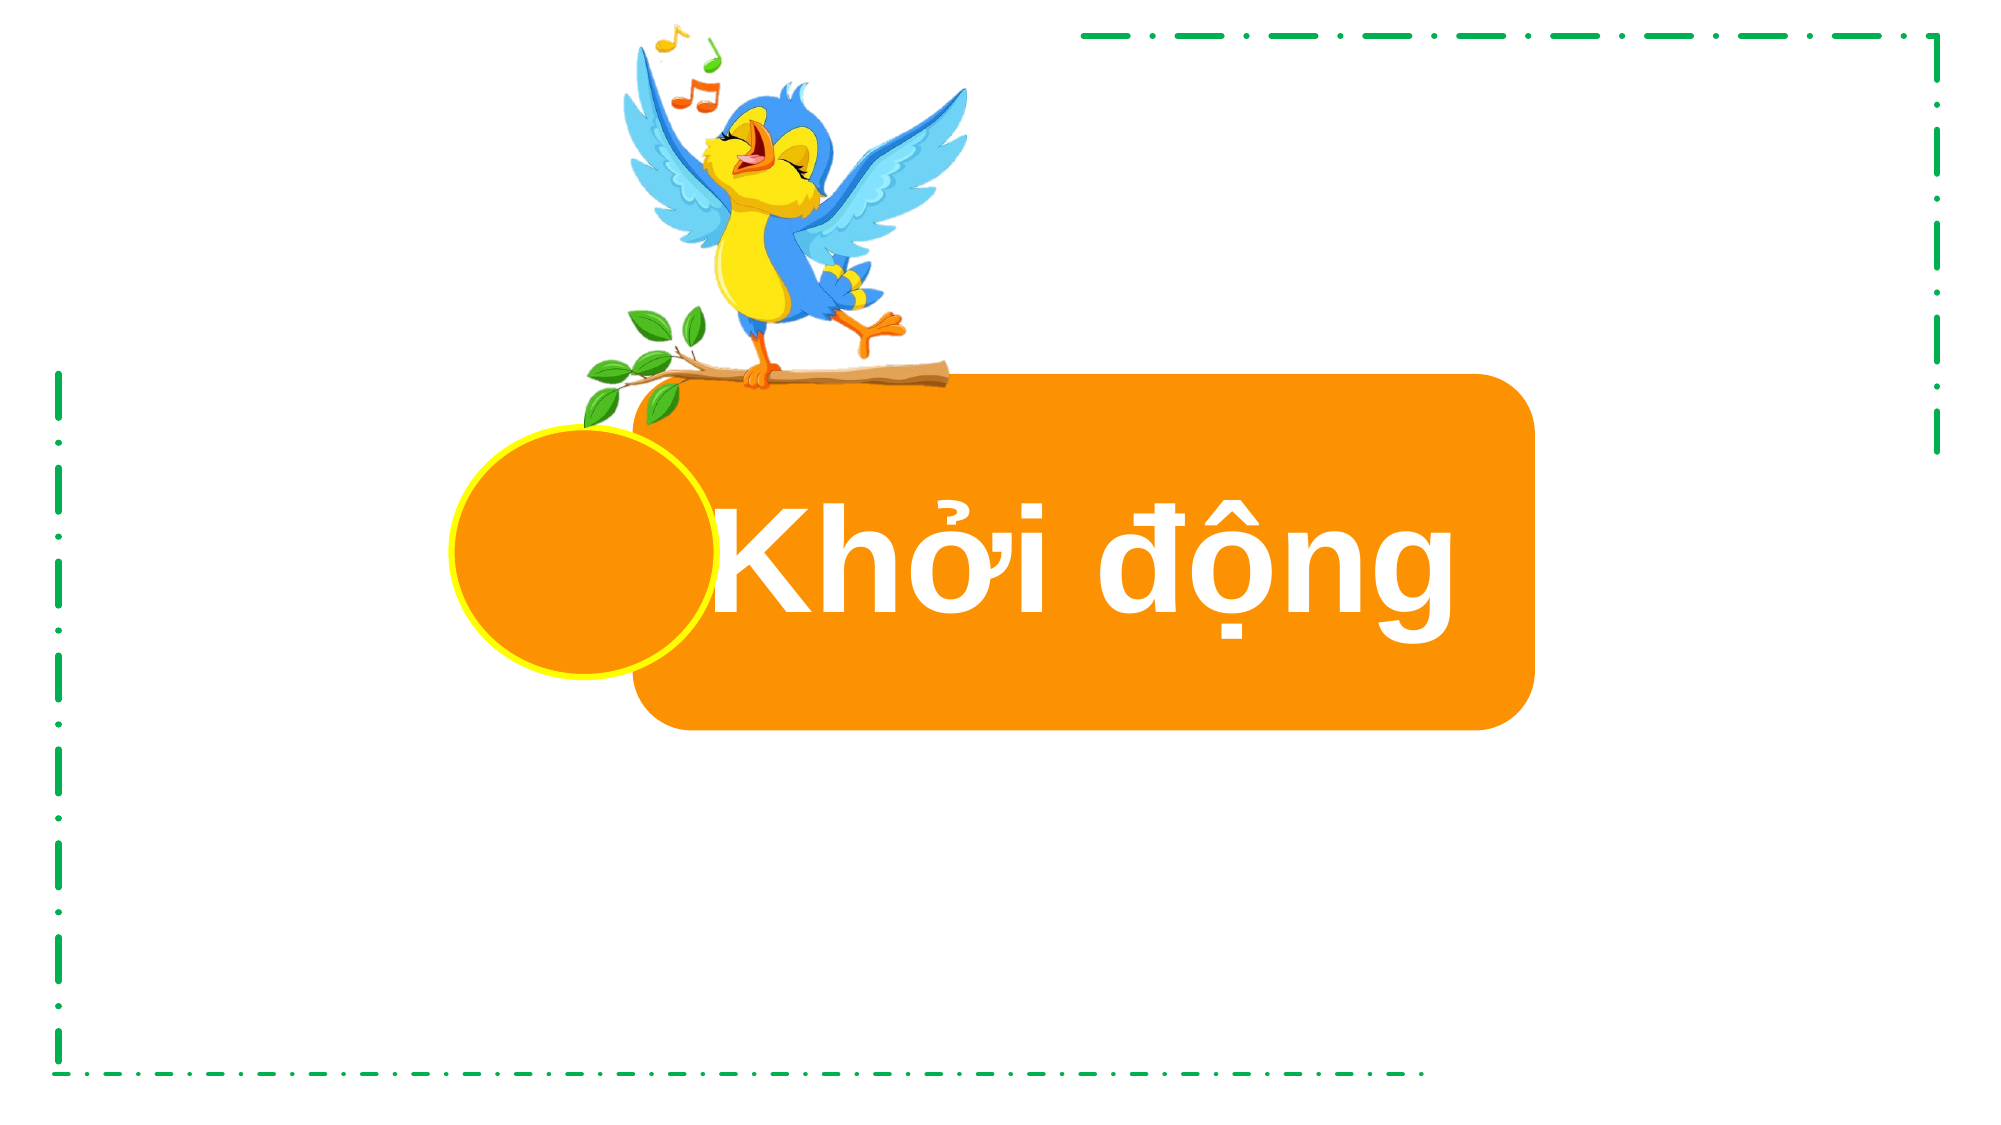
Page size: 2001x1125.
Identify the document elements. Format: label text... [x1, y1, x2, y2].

text_box [449, 425, 719, 679]
text_box Khởi động [631, 372, 1537, 733]
picture [583, 0, 967, 428]
